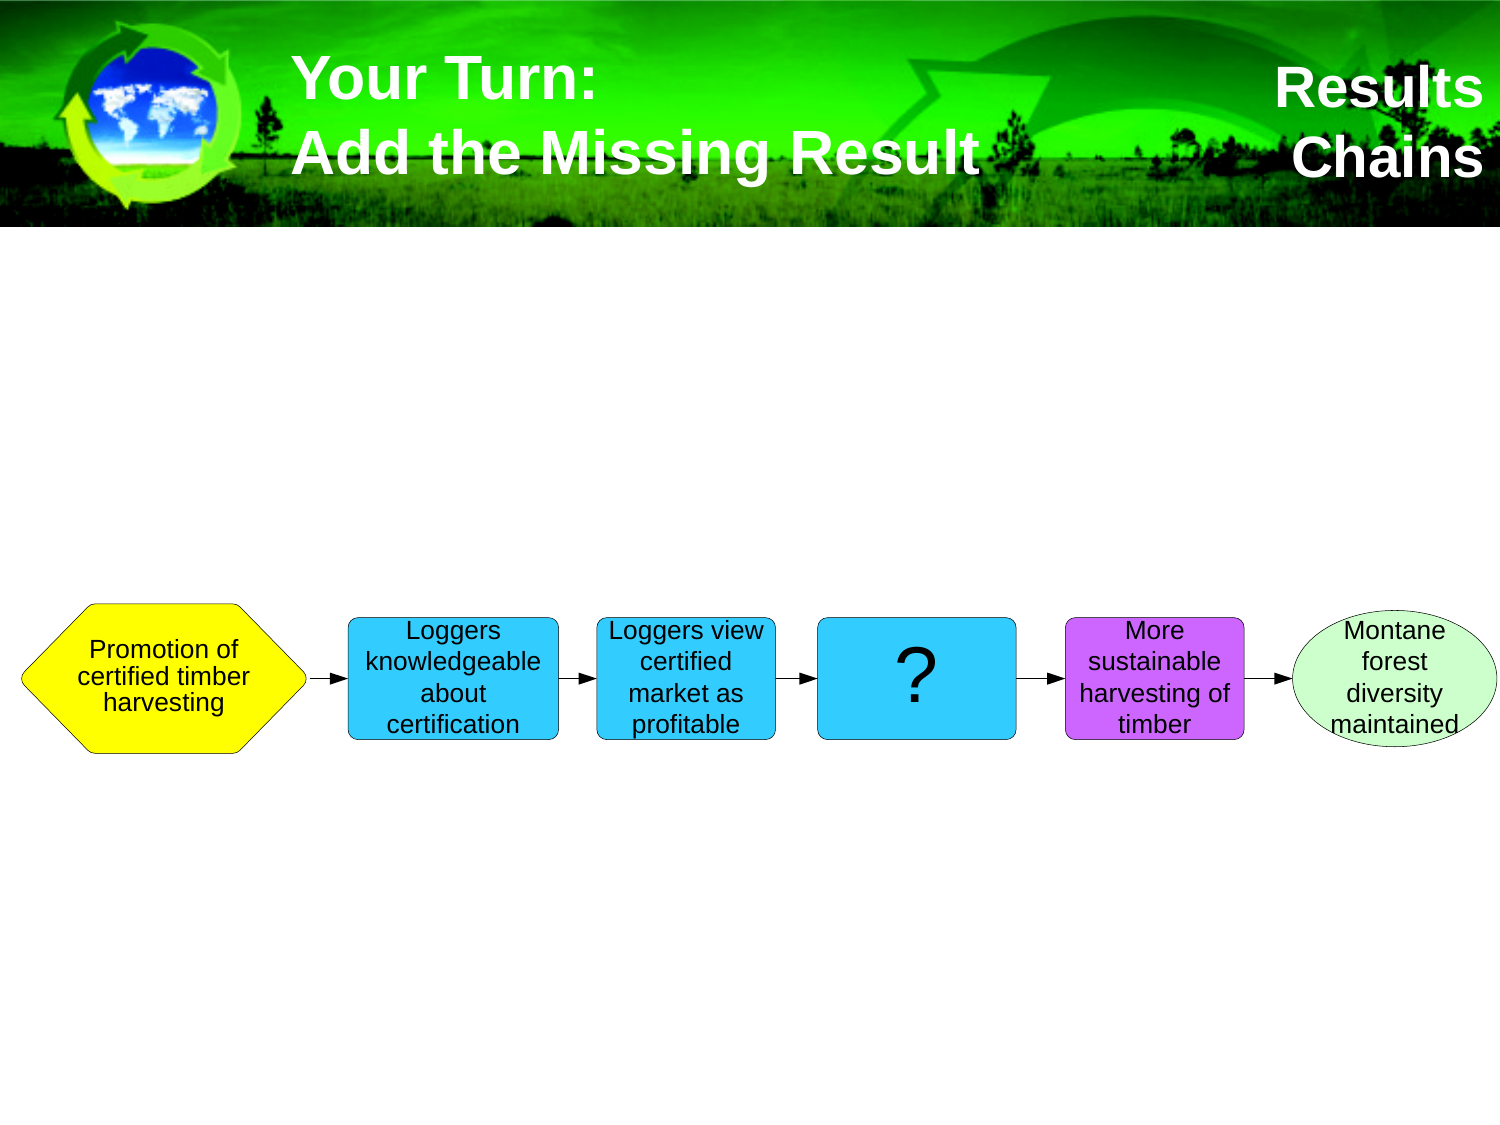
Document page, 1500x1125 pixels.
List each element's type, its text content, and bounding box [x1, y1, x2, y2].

text_box Results Chains [1049, 24, 1500, 213]
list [0, 582, 1500, 776]
title Your Turn: Add the Missing Result [275, 0, 1038, 225]
picture [0, 0, 1500, 227]
